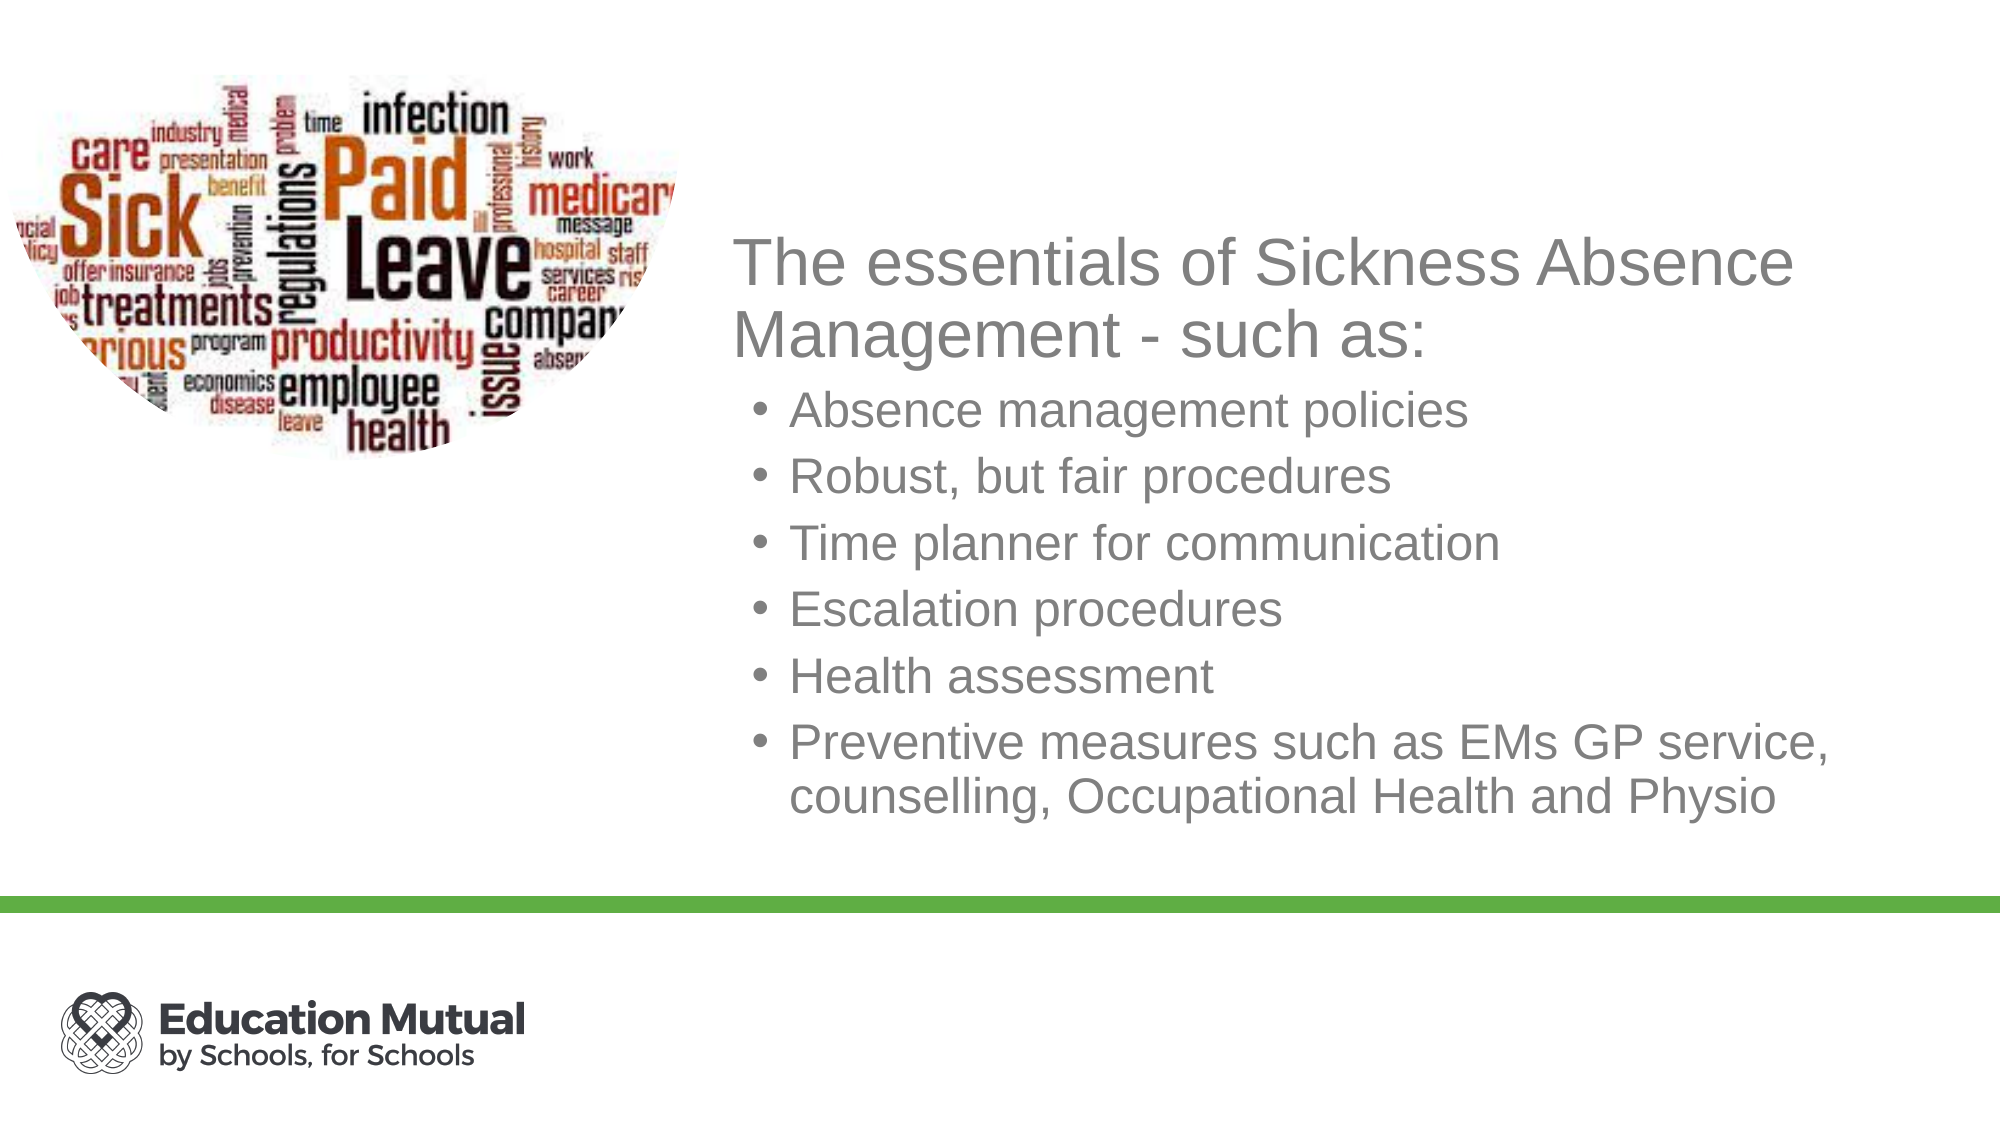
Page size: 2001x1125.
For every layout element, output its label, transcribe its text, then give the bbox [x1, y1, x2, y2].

text_box The essentials of Sickness Absence Management - such as: Absence management policies Robust, but fair procedures Time planner for communication Escalation procedures Health assessment Preventive measures such as EMs GP service, counselling, Occupational Health and Physio [699, 220, 1952, 832]
picture [61, 992, 524, 1074]
picture [0, 74, 681, 461]
